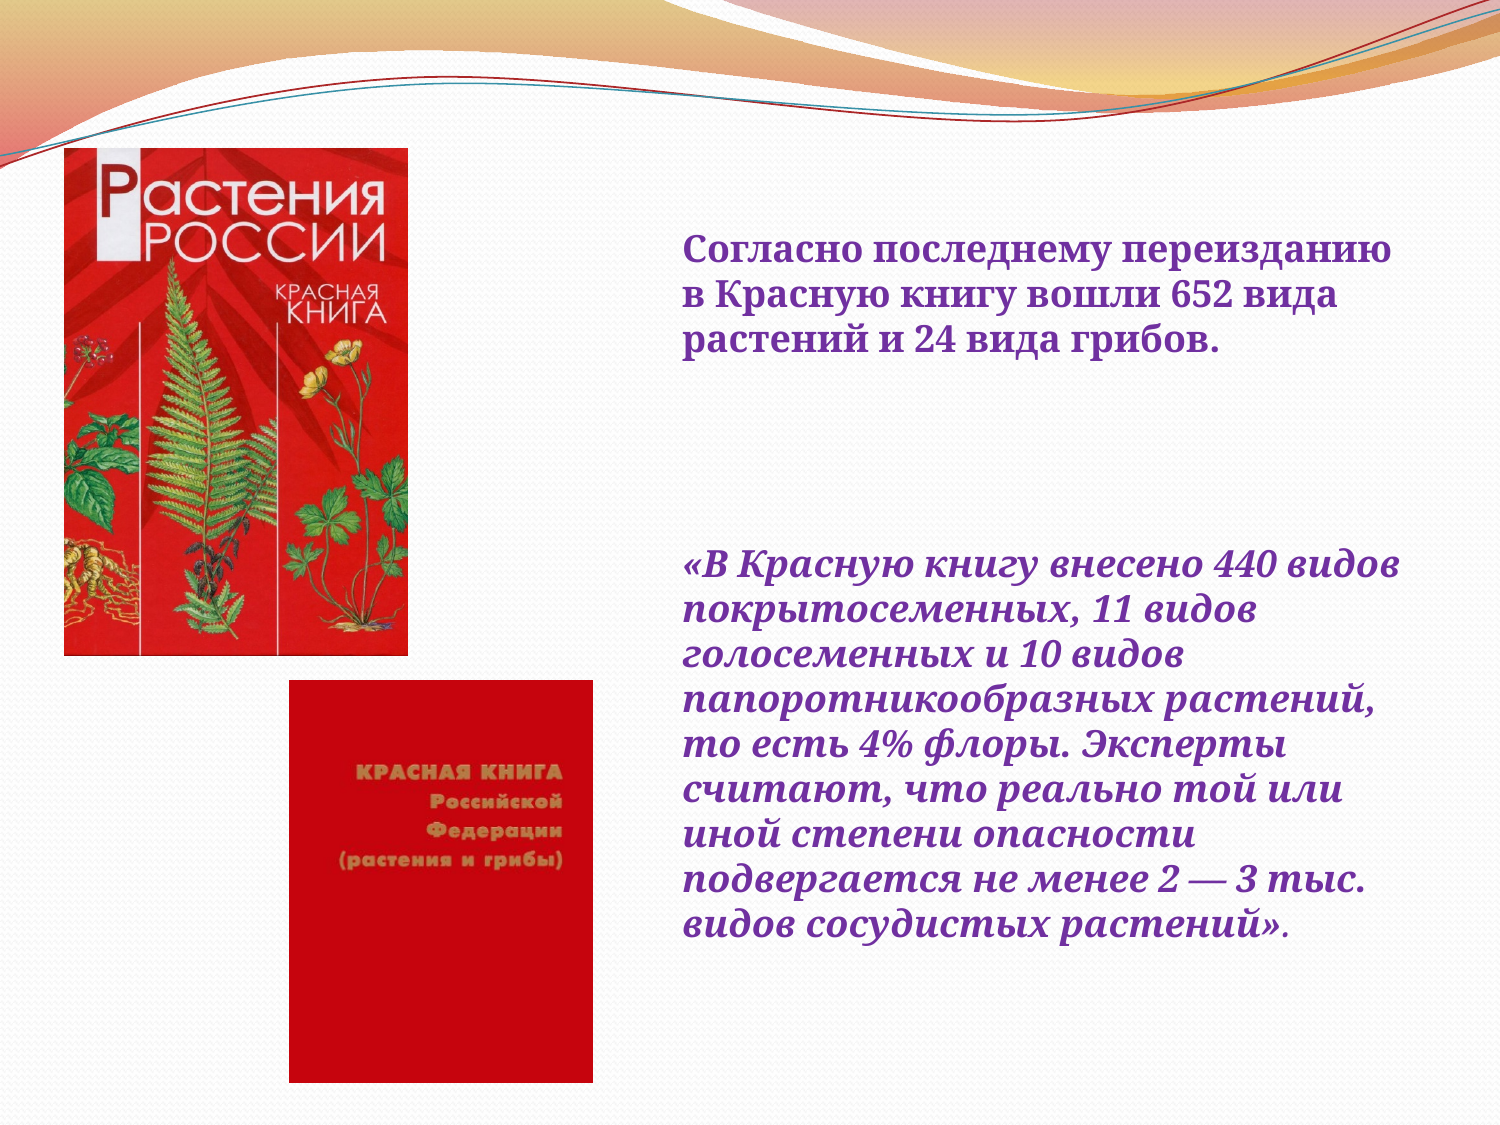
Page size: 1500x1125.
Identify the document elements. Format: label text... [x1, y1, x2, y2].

text_box Согласно последнему переизданию в Красную книгу вошли 652 вида растений и 24 вида грибов. «В Красную книгу внесено 440 видов покрытосеменных, 11 видов голосеменных и 10 видов папоротникообразных растений, то есть 4% флоры. Эксперты считают, что реально той или иной степени опасности подвергается не менее 2 — 3 тыс. видов сосудистых растений». [667, 172, 1424, 953]
picture [289, 680, 593, 1083]
picture [64, 148, 408, 656]
